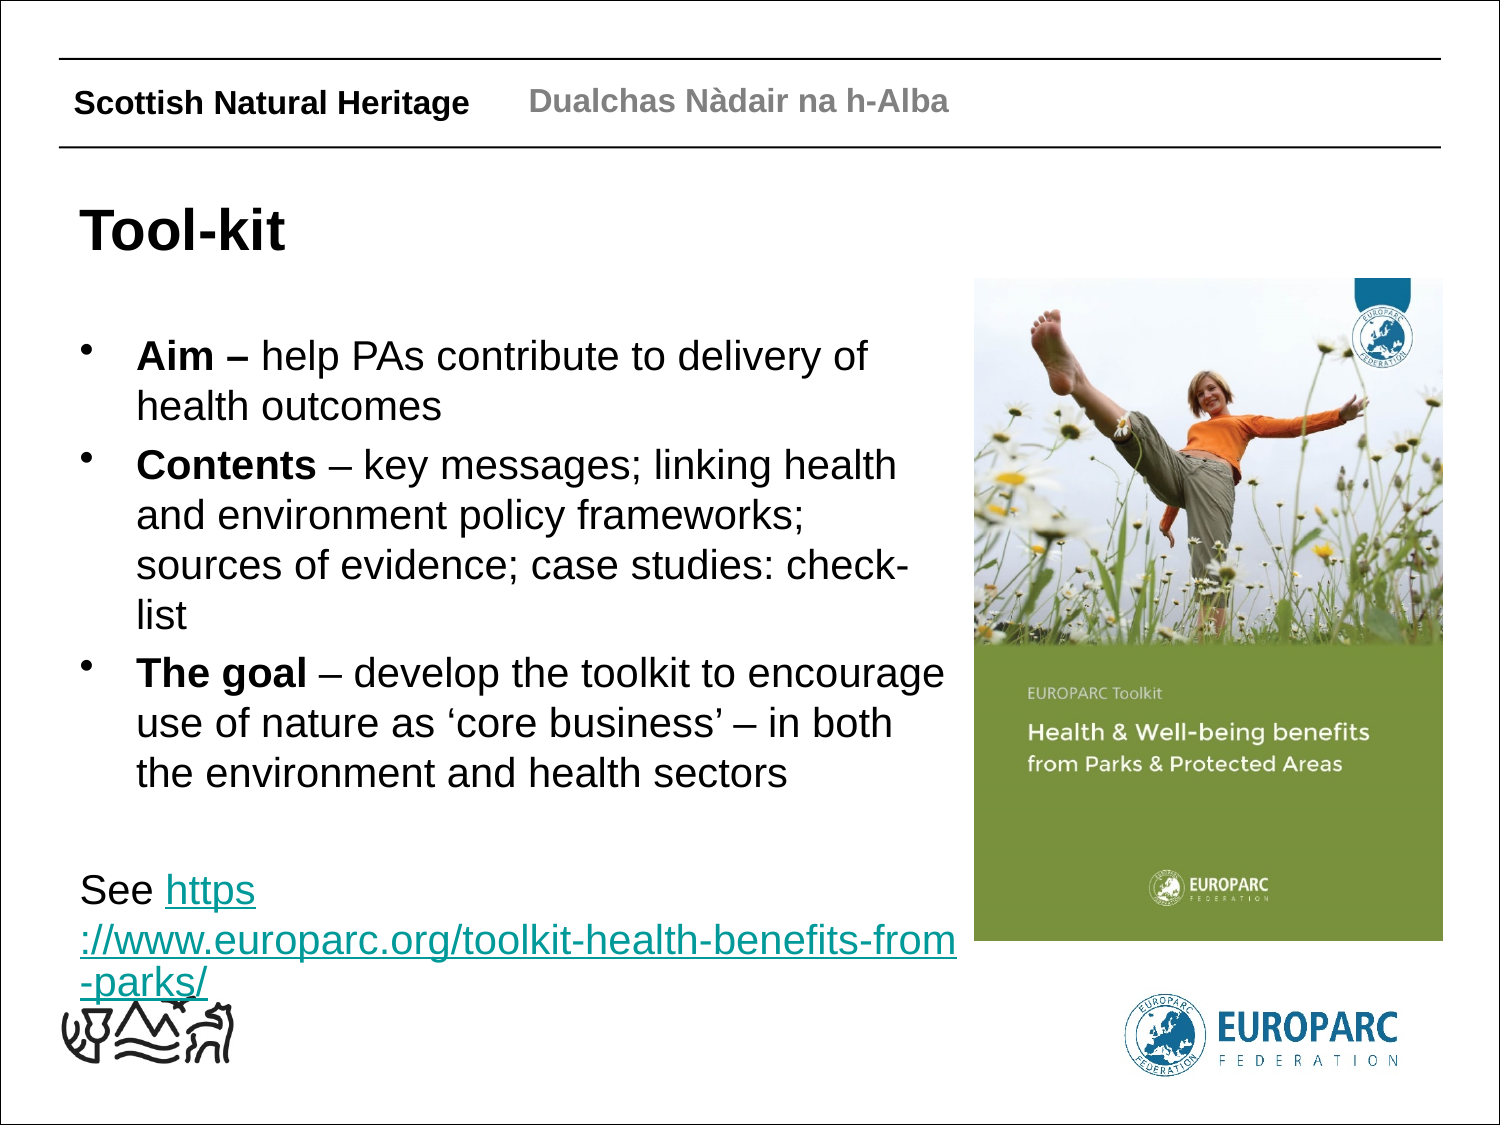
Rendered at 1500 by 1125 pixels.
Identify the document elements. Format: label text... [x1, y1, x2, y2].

list Tool-kit Aim – help PAs contribute to delivery of health outcomes Contents – key messages; linking health and environment policy frameworks; sources of evidence; case studies: check-list The goal – develop the toolkit to encourage use of nature as ‘core business’ – in both the environment and health sectors See https://www.europarc.org/toolkit-health-benefits-from-parks/ [64, 185, 975, 1012]
picture [1118, 987, 1407, 1079]
picture [974, 278, 1443, 941]
picture [58, 992, 236, 1068]
